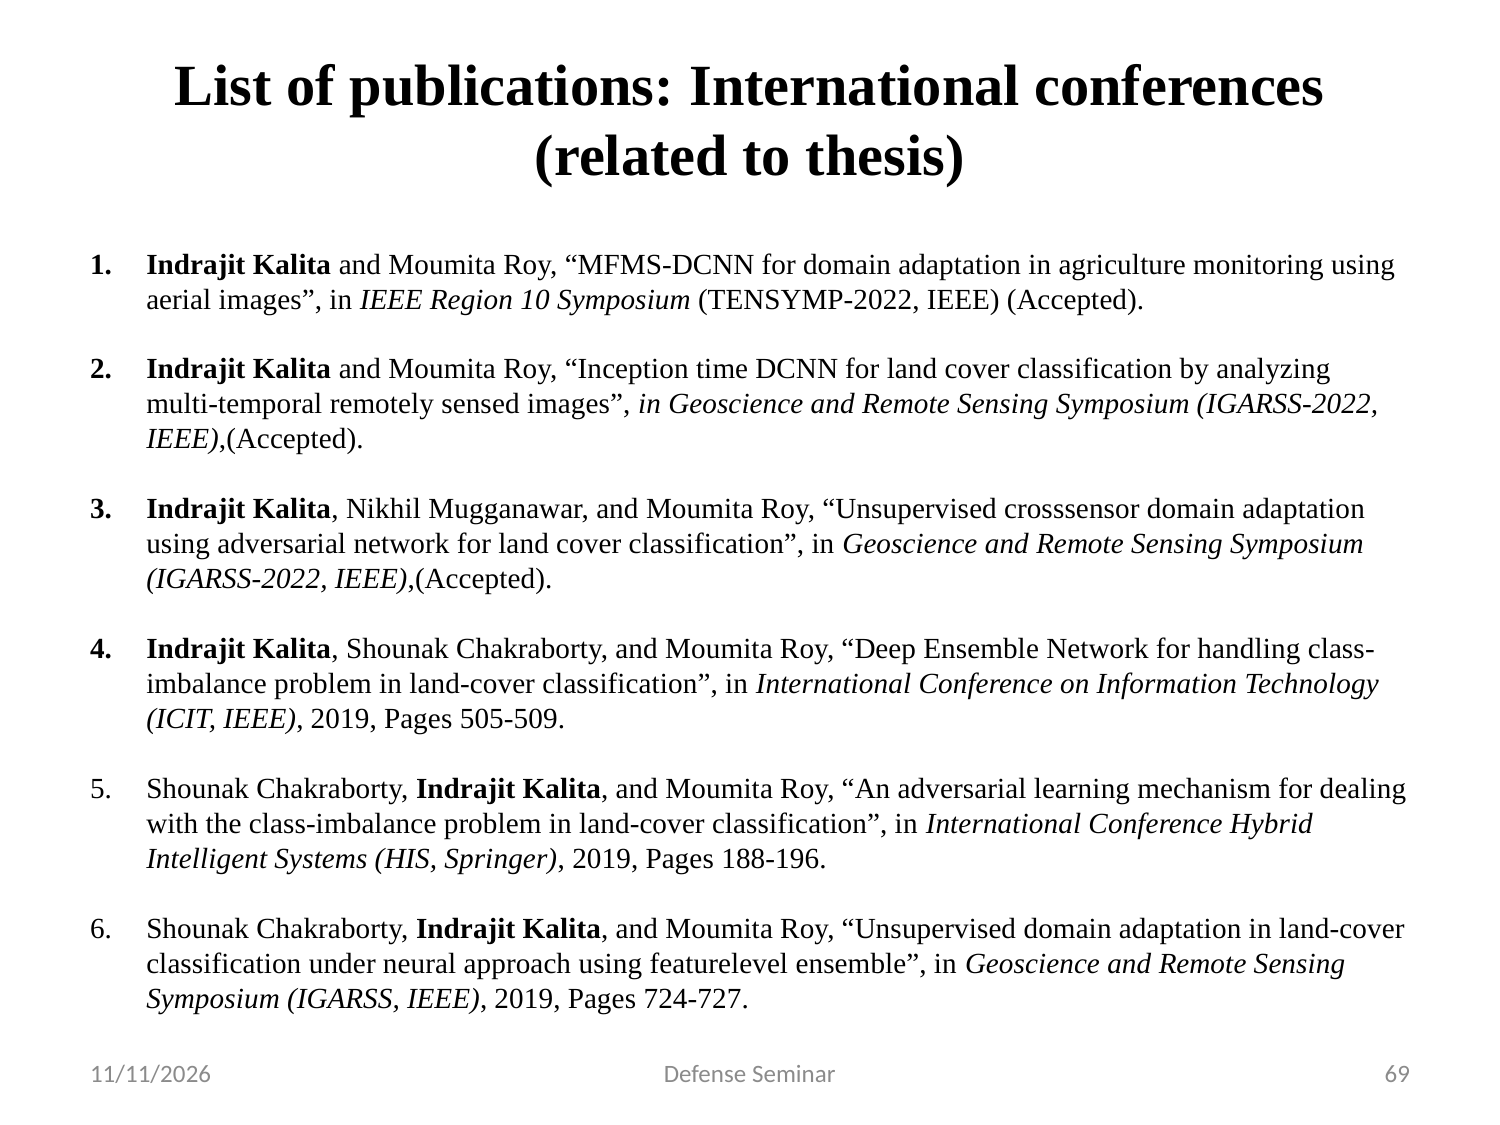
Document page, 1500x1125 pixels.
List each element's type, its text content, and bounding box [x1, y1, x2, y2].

text_box Defense Seminar [512, 1042, 988, 1103]
text_box 9/14/2022 [75, 1042, 425, 1103]
title List of publications: International conferences (related to thesis) [75, 82, 1425, 213]
text_box 69 [1074, 1042, 1425, 1103]
text_box Indrajit Kalita and Moumita Roy, “MFMS-DCNN for domain adaptation in agriculture monitoring using aerial images”, in IEEE Region 10 Symposium (TENSYMP-2022, IEEE) (Accepted). Indrajit Kalita and Moumita Roy, “Inception time DCNN for land cover classification by analyzing multi-temporal remotely sensed images”, in Geoscience and Remote Sensing Symposium (IGARSS-2022, IEEE),(Accepted). Indrajit Kalita, Nikhil Mugganawar, and Moumita Roy, “Unsupervised crosssensor domain adaptation using adversarial network for land cover classification”, in Geoscience and Remote Sensing Symposium (IGARSS-2022, IEEE),(Accepted). Indrajit Kalita, Shounak Chakraborty, and Moumita Roy, “Deep Ensemble Network for handling class-imbalance problem in land-cover classification”, in International Conference on Information Technology (ICIT, IEEE), 2019, Pages 505-509. Shounak Chakraborty, Indrajit Kalita, and Moumita Roy, “An adversarial learning mechanism for dealing with the class-imbalance problem in land-cover classification”, in International Conference Hybrid Intelligent Systems (HIS, Springer), 2019, Pages 188-196. Shounak Chakraborty, Indrajit Kalita, and Moumita Roy, “Unsupervised domain adaptation in land-cover classification under neural approach using featurelevel ensemble”, in Geoscience and Remote Sensing Symposium (IGARSS, IEEE), 2019, Pages 724-727. [74, 237, 1425, 1125]
